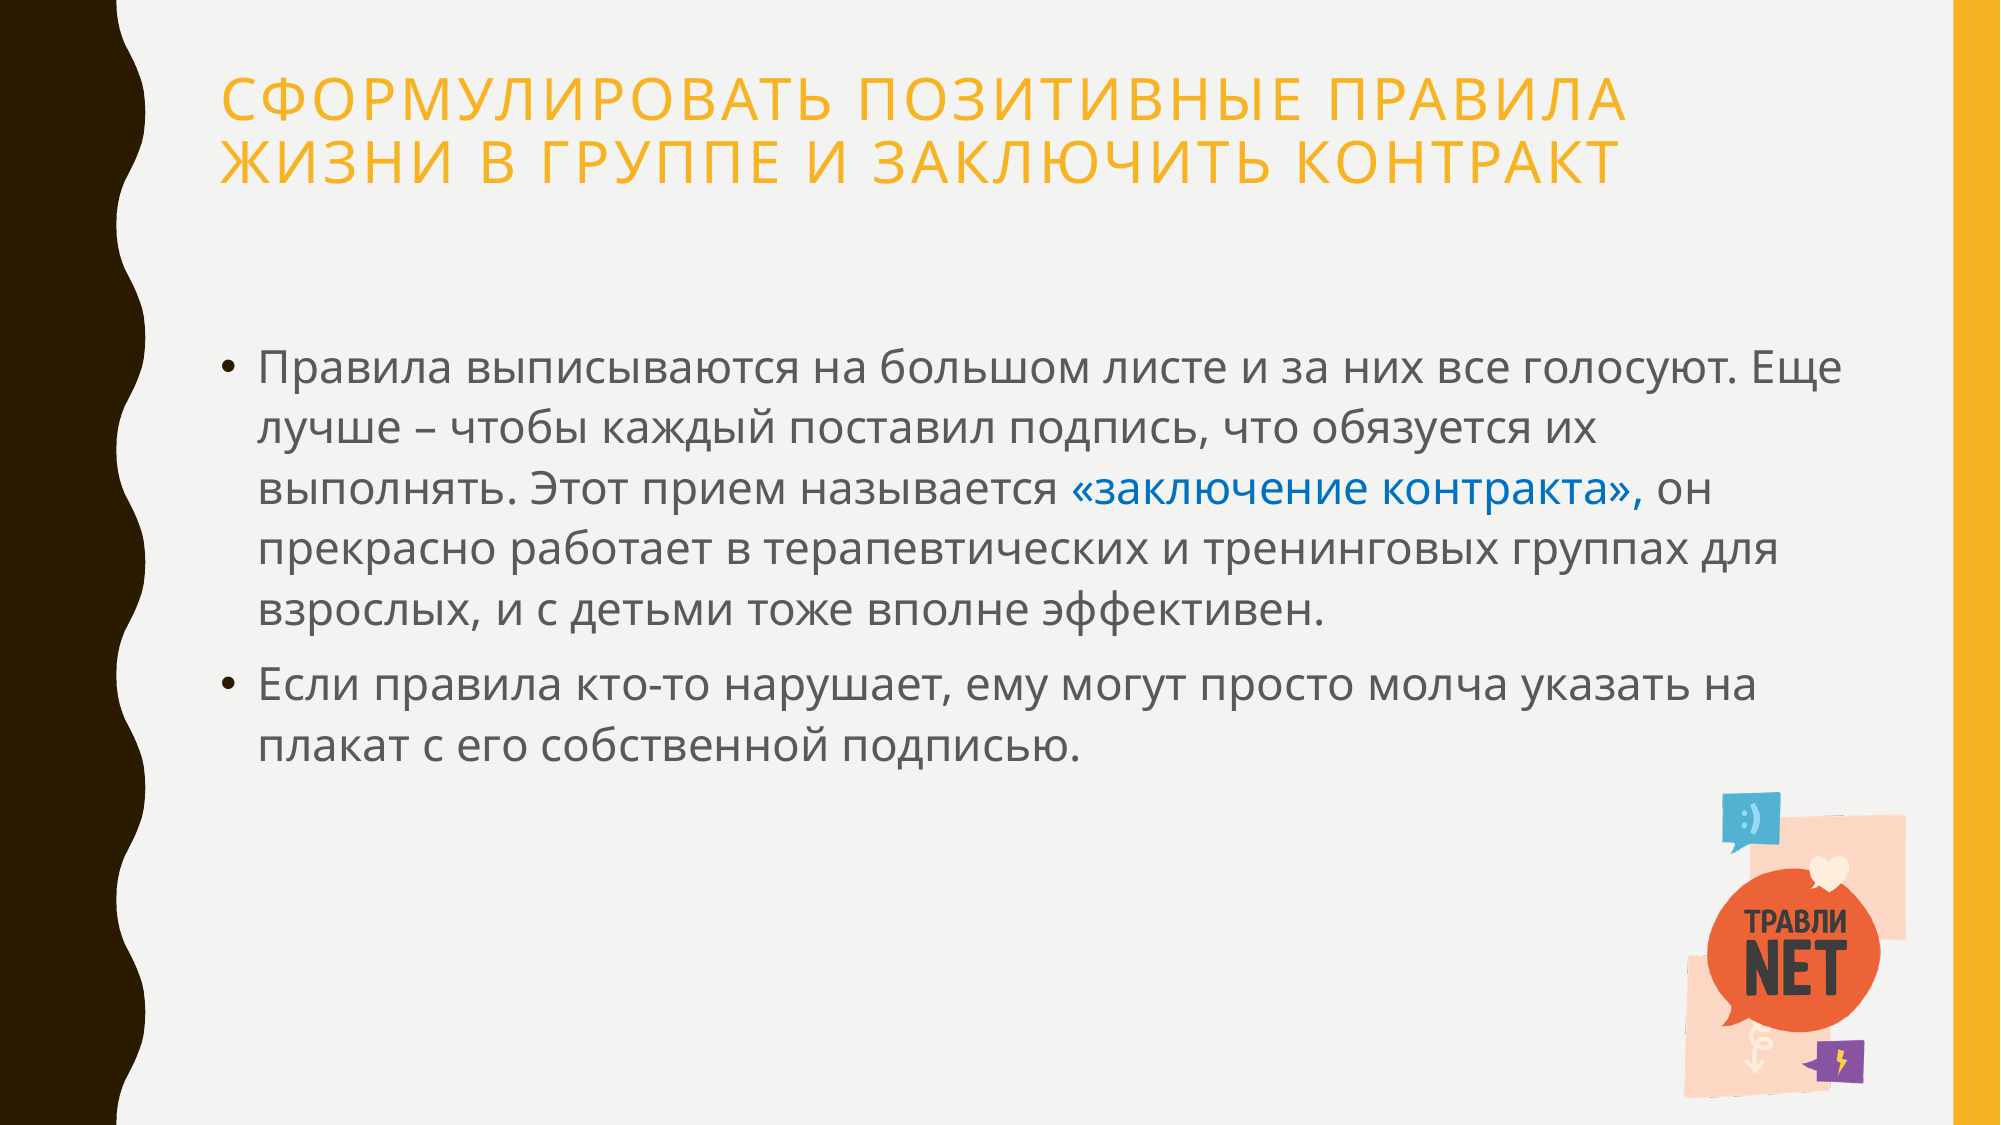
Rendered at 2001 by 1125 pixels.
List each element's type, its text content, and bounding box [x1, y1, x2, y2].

picture [1683, 792, 1906, 1098]
list Правила выписываются на большом листе и за них все голосуют. Еще лучше – чтобы каждый поставил подпись, что обязуется их выполнять. Этот прием называется «заключение контракта», он прекрасно работает в терапевтических и тренинговых группах для взрослых, и с детьми тоже вполне эффективен. Если правила кто-то нарушает, ему могут просто молча указать на плакат с его собственной подписью. [205, 324, 1875, 965]
title Сформулировать позитивные правила жизни в группе и заключить контракт [205, 62, 1875, 308]
